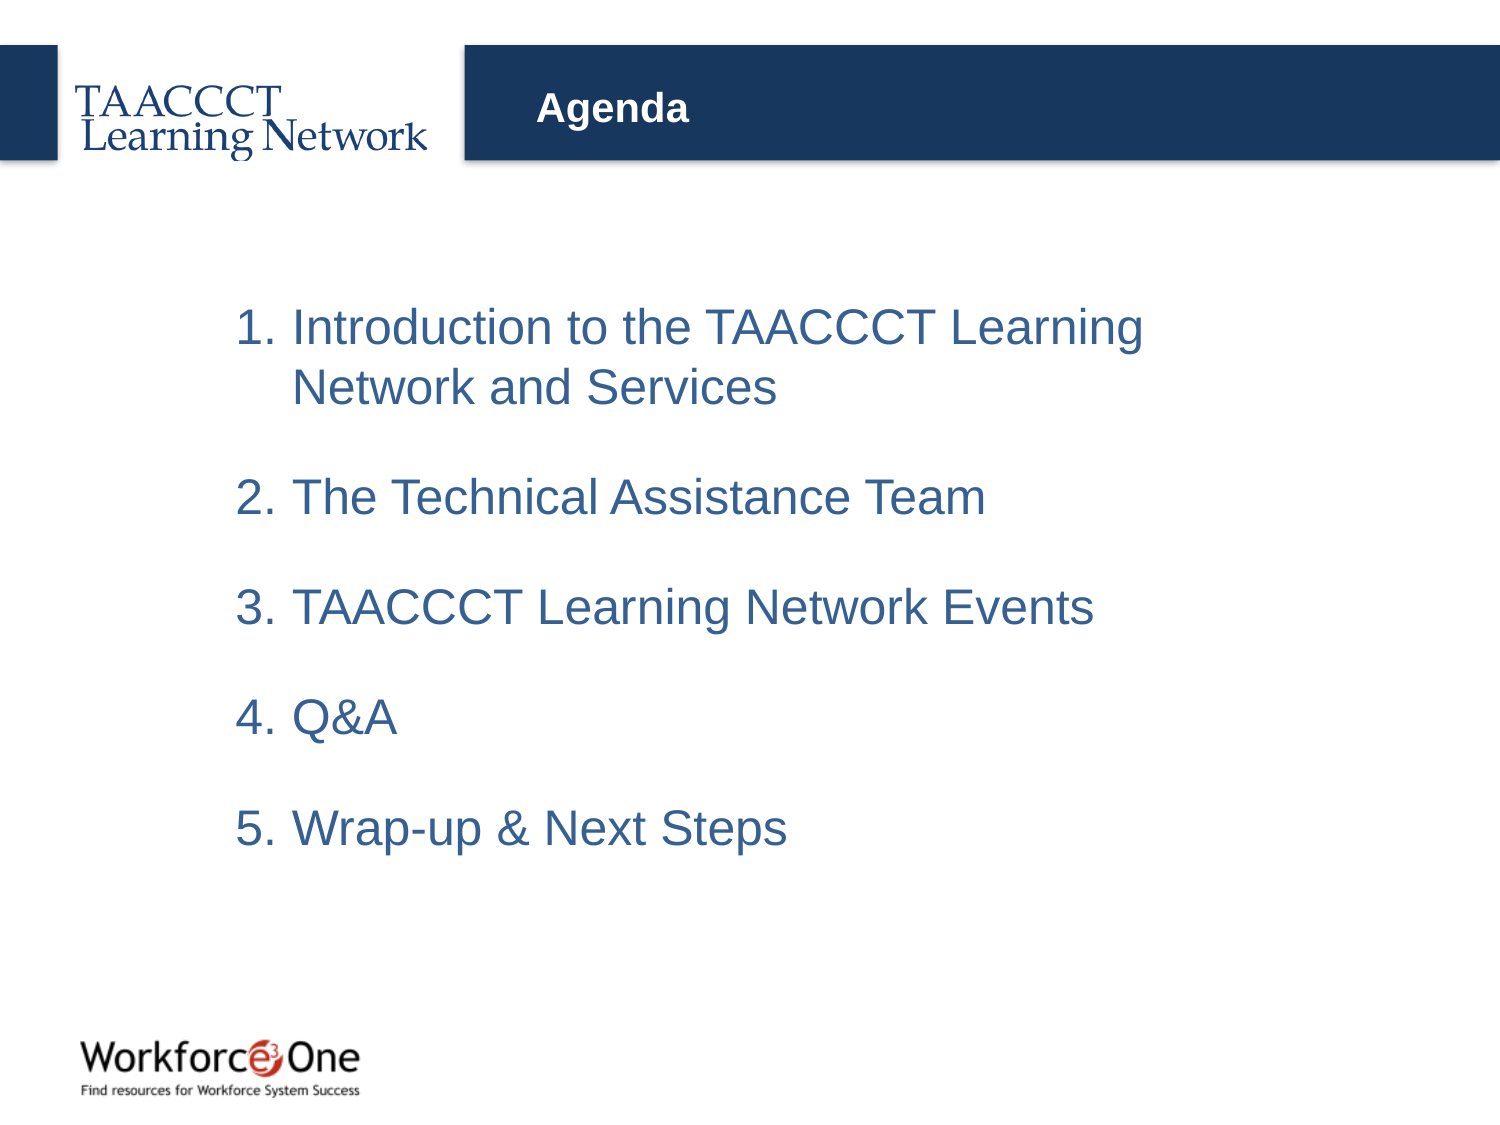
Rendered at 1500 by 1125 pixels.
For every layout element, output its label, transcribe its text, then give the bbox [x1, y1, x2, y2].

text_box Introduction to the TAACCCT Learning Network and Services The Technical Assistance Team TAACCCT Learning Network Events Q&A Wrap-up & Next Steps [220, 287, 1286, 863]
title Agenda [520, 48, 1382, 164]
picture [57, 989, 384, 1125]
